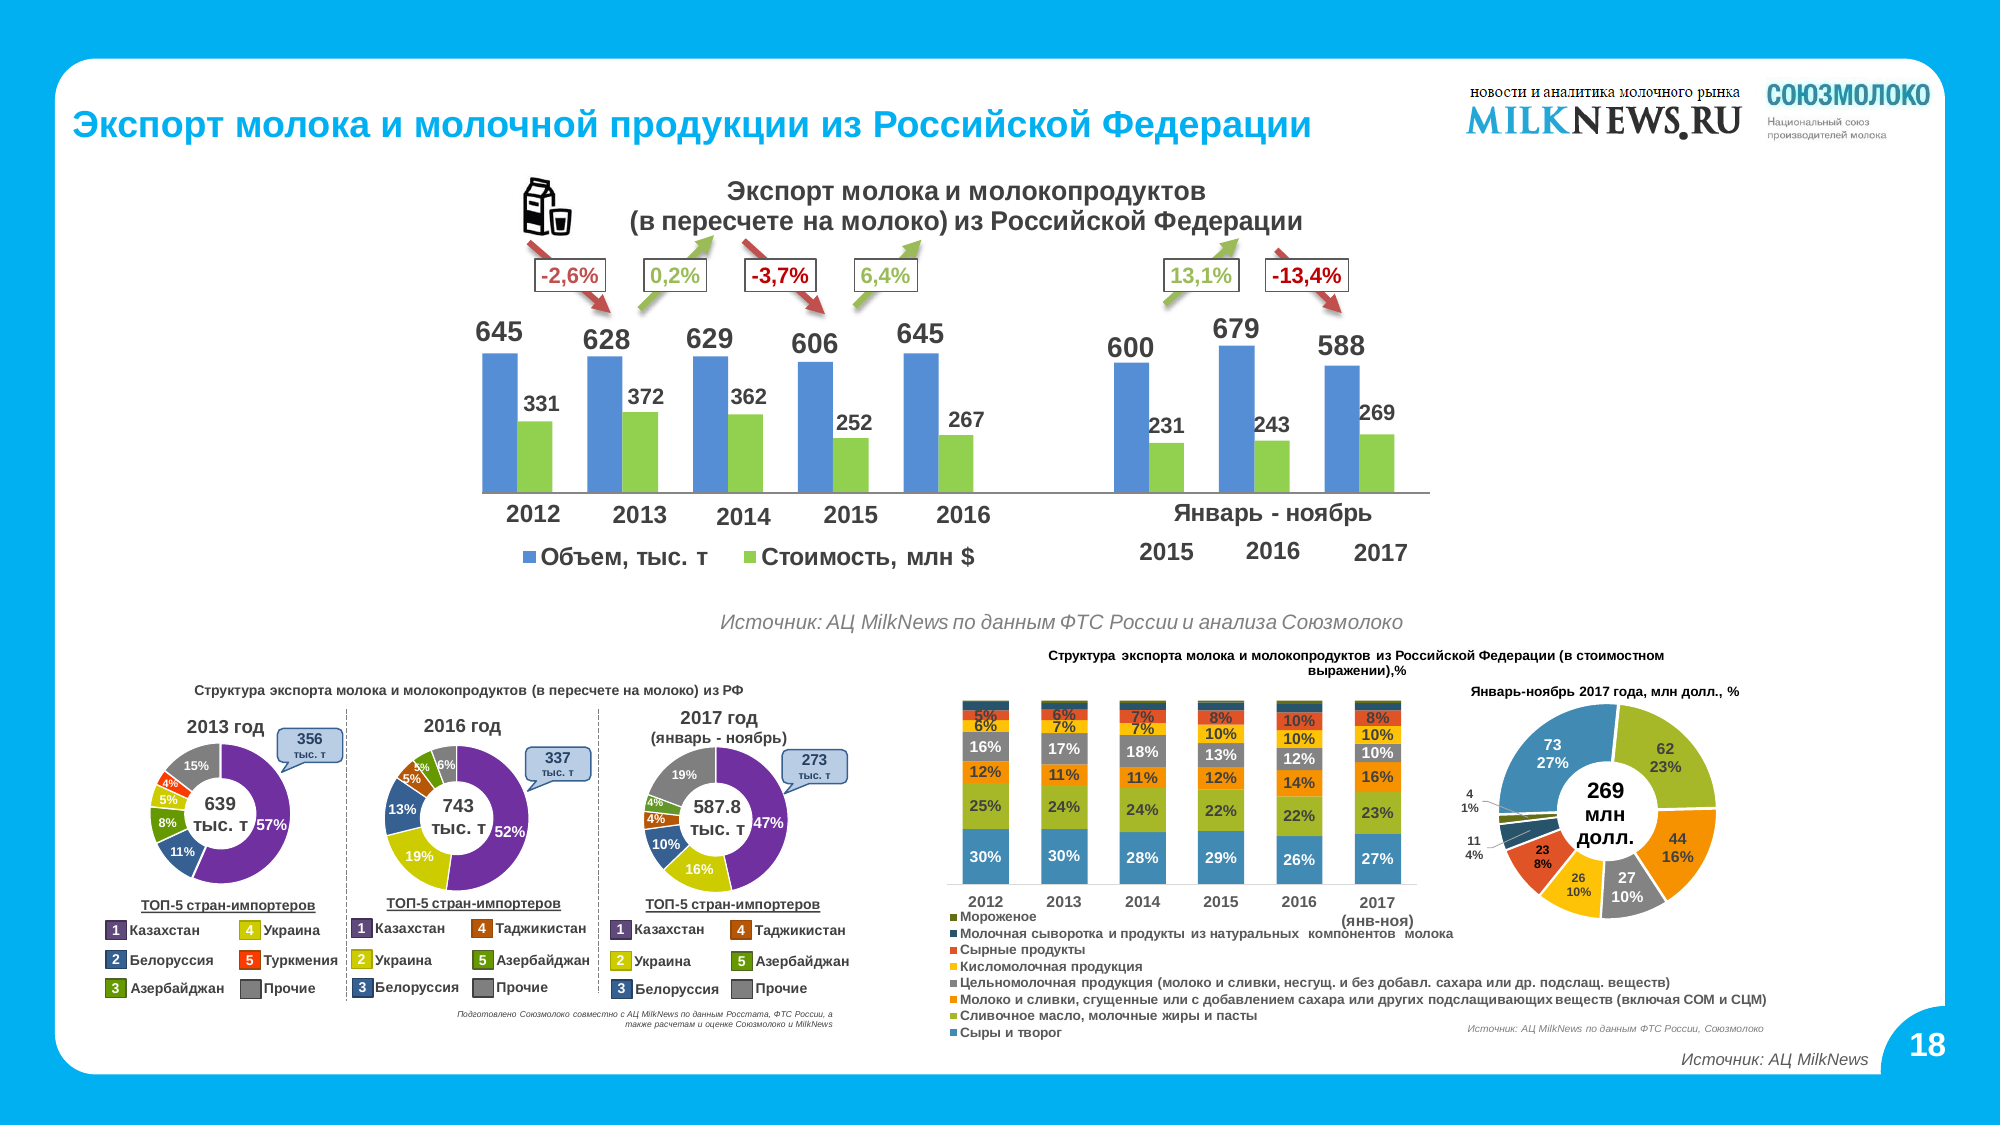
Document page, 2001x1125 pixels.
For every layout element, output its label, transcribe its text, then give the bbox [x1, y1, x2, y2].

text_box Источник: АЦ MilkNews [786, 1041, 1884, 1089]
text_box 18 [1894, 1015, 1976, 1071]
picture [86, 675, 850, 1035]
picture [1755, 77, 1935, 146]
picture [420, 156, 1769, 1042]
text_box [1882, 1004, 2000, 1125]
picture [1461, 81, 1746, 142]
text_box Экспорт молока и молочной продукции из Российской Федерации [57, 61, 1436, 183]
